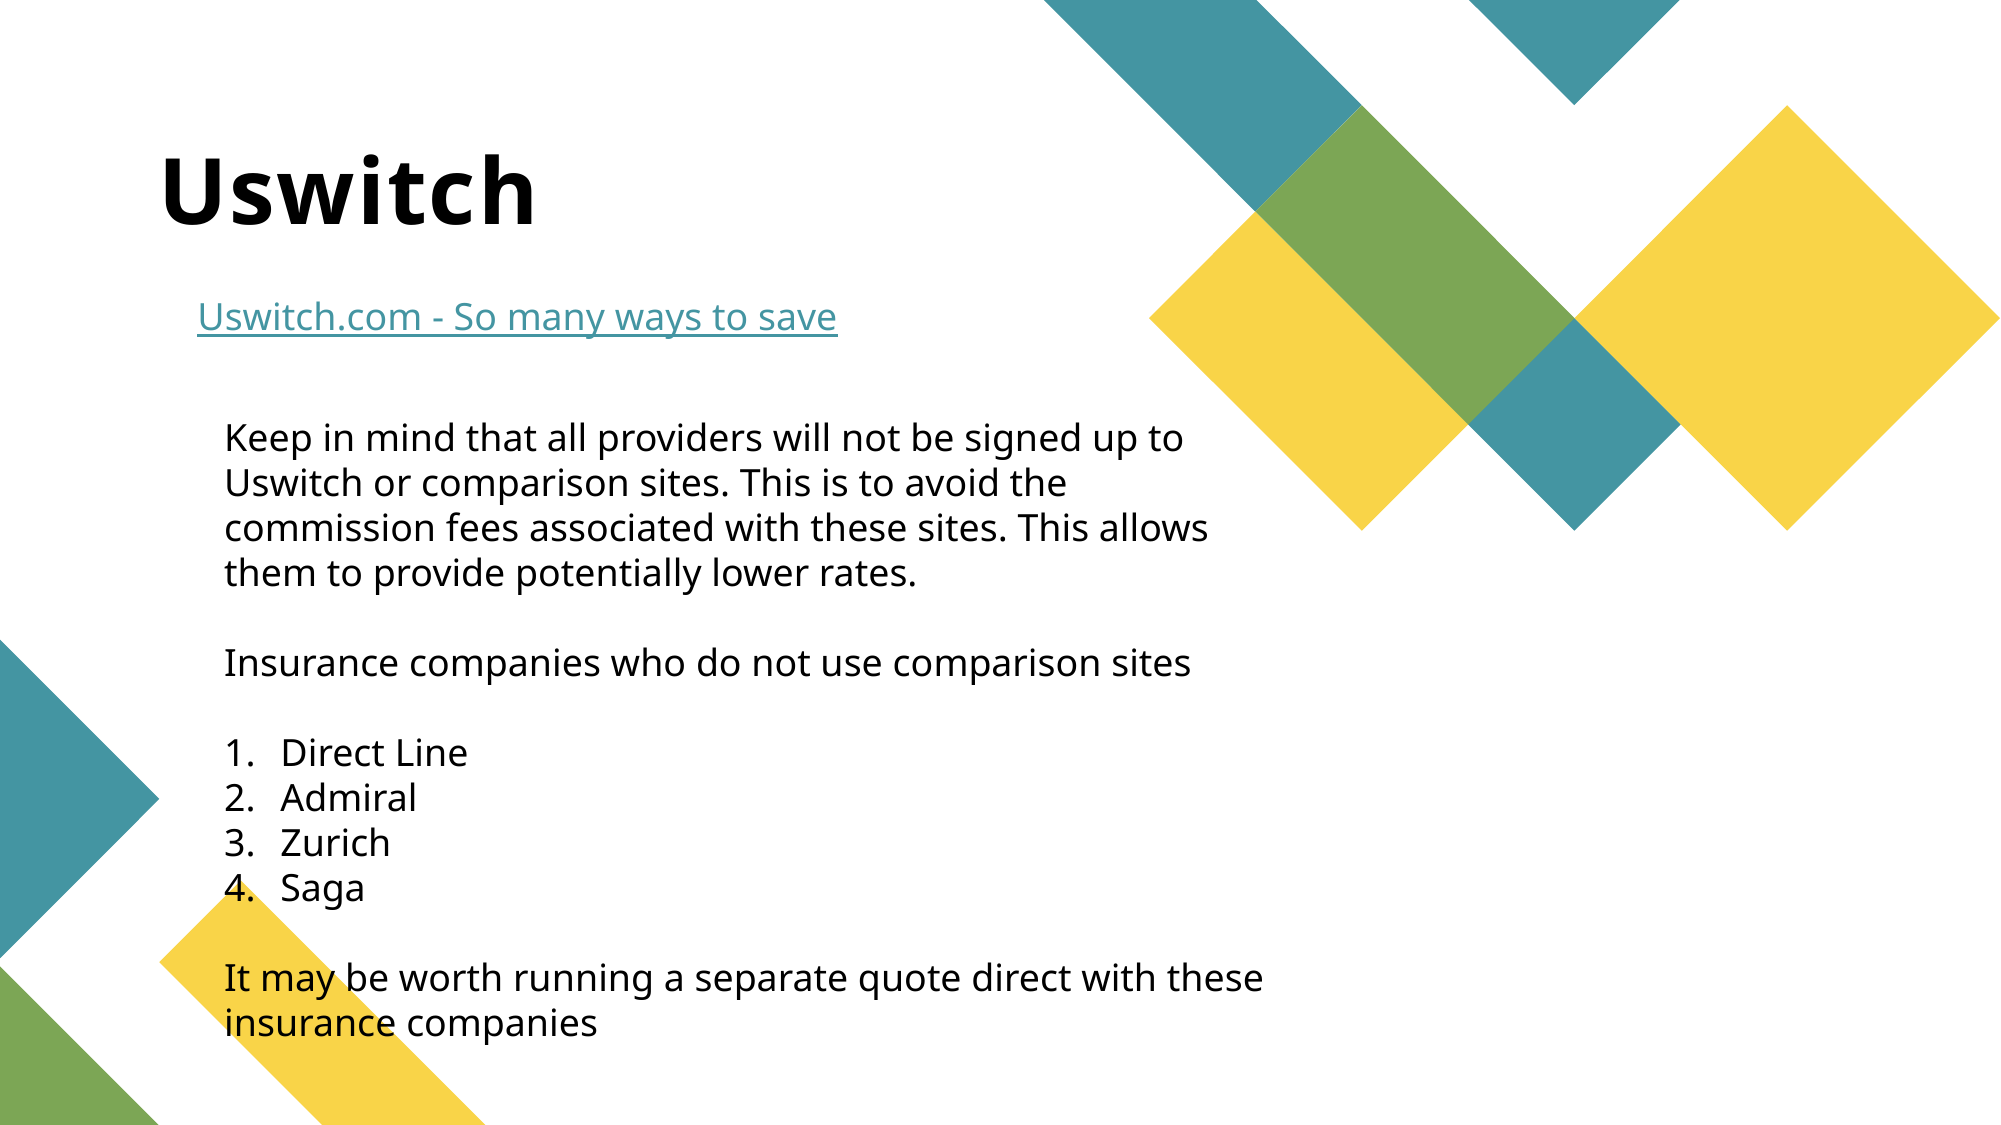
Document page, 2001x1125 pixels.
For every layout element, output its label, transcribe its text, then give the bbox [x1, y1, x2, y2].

text_box Uswitch.com - So many ways to save [182, 285, 1107, 352]
title Uswitch [158, 144, 1394, 245]
text_box Keep in mind that all providers will not be signed up to Uswitch or comparison sites. This is to avoid the commission fees associated with these sites. This allows them to provide potentially lower rates. Insurance companies who do not use comparison sites Direct Line Admiral Zurich Saga It may be worth running a separate quote direct with these insurance companies [209, 406, 1303, 1097]
